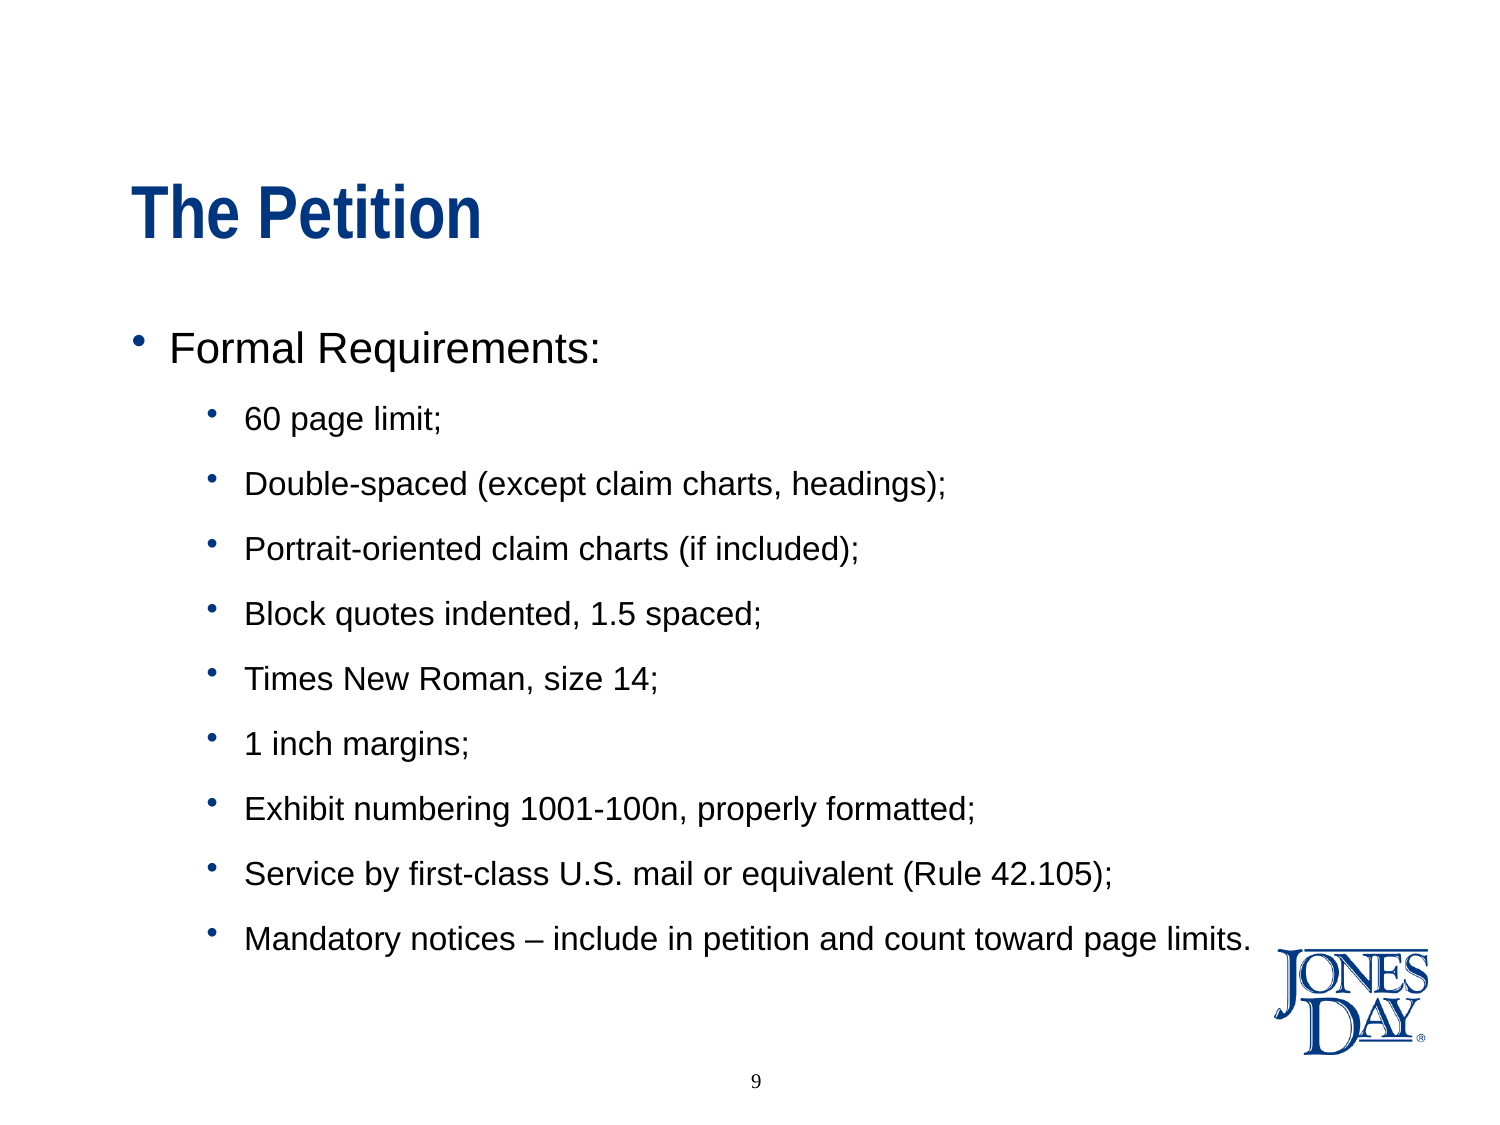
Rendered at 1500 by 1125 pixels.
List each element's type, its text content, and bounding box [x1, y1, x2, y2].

picture [1274, 949, 1428, 1055]
list Formal Requirements: 60 page limit; Double-spaced (except claim charts, headings); Portrait-oriented claim charts (if included); Block quotes indented, 1.5 spaced; Times New Roman, size 14; 1 inch margins; Exhibit numbering 1001-100n, properly formatted; Service by first-class U.S. mail or equivalent (Rule 42.105); Mandatory notices – include in petition and count toward page limits. [116, 312, 1367, 913]
title The Petition [116, 62, 1367, 263]
slide_number 9 [599, 1024, 913, 1101]
